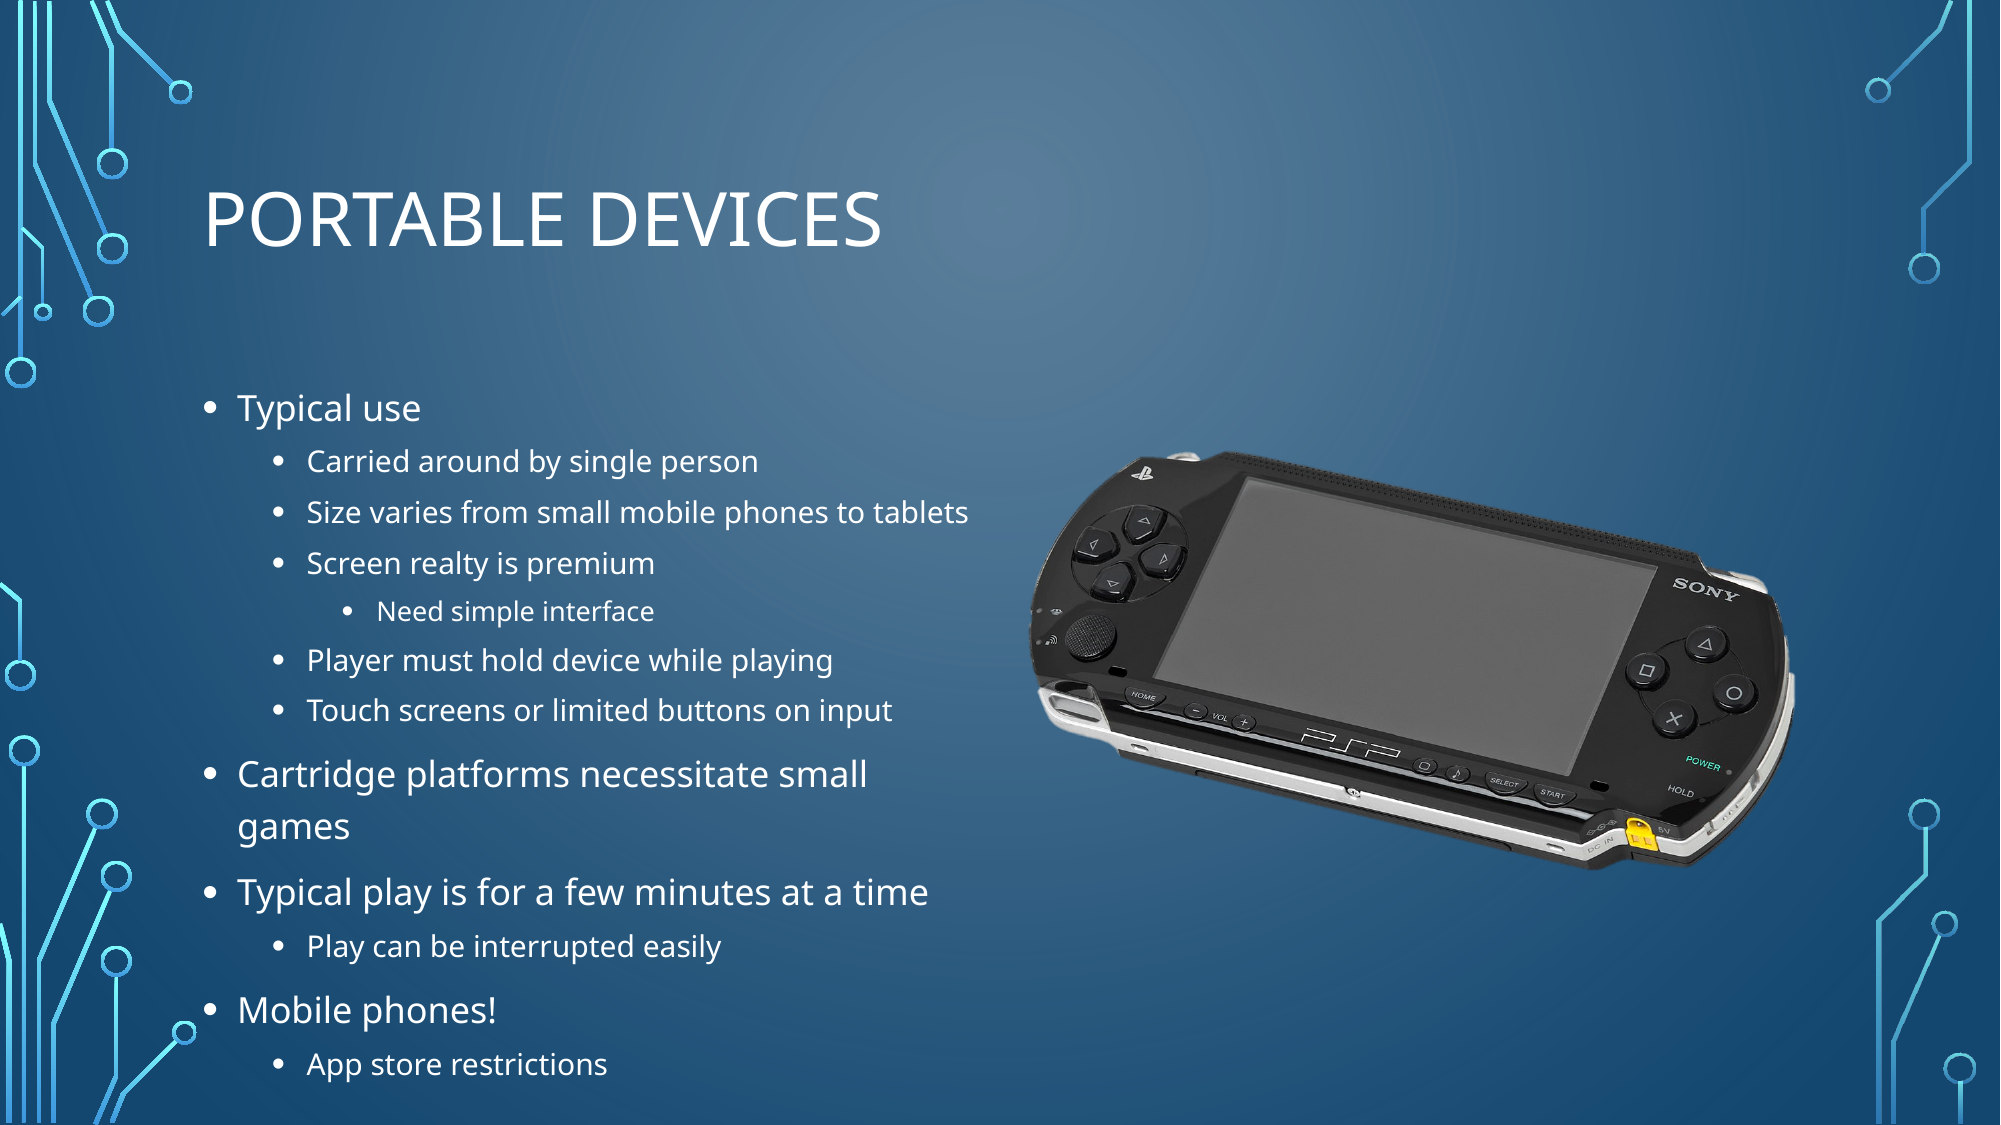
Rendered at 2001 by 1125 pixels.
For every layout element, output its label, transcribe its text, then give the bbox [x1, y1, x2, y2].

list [1012, 432, 1813, 887]
list Typical use Carried around by single person Size varies from small mobile phones to tablets Screen realty is premium Need simple interface Player must hold device while playing Touch screens or limited buttons on input Cartridge platforms necessitate small games Typical play is for a few minutes at a time Play can be interrupted easily Mobile phones! App store restrictions [187, 369, 988, 1125]
title Portable Devices [187, 101, 1813, 344]
